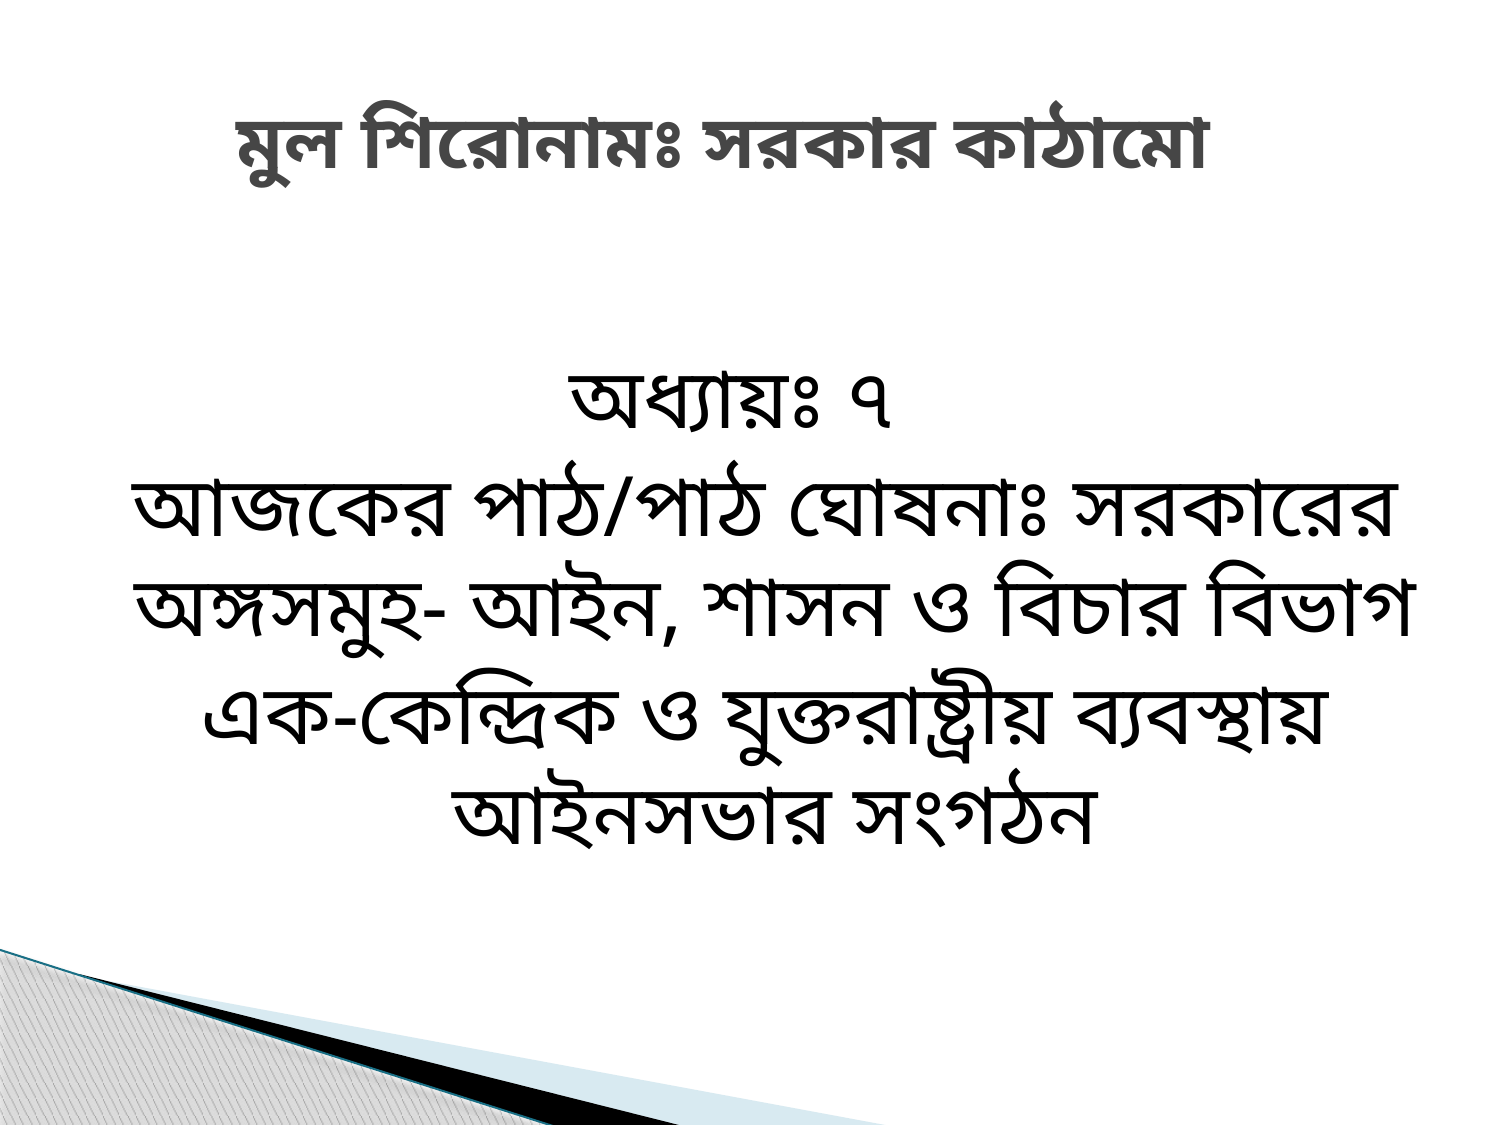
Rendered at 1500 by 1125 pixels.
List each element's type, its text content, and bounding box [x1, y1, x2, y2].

title মুল শিরোনামঃ সরকার কাঠামো [200, 45, 1250, 233]
list অধ্যায়ঃ ৭ আজকের পাঠ/পাঠ ঘোষনাঃ সরকারের অঙ্গসমুহ- আইন, শাসন ও বিচার বিভাগ এক-কেন্দ্রিক ও যুক্তরাষ্ট্রীয় ব্যবস্থায় আইনসভার সংগঠন [37, 337, 1475, 1000]
